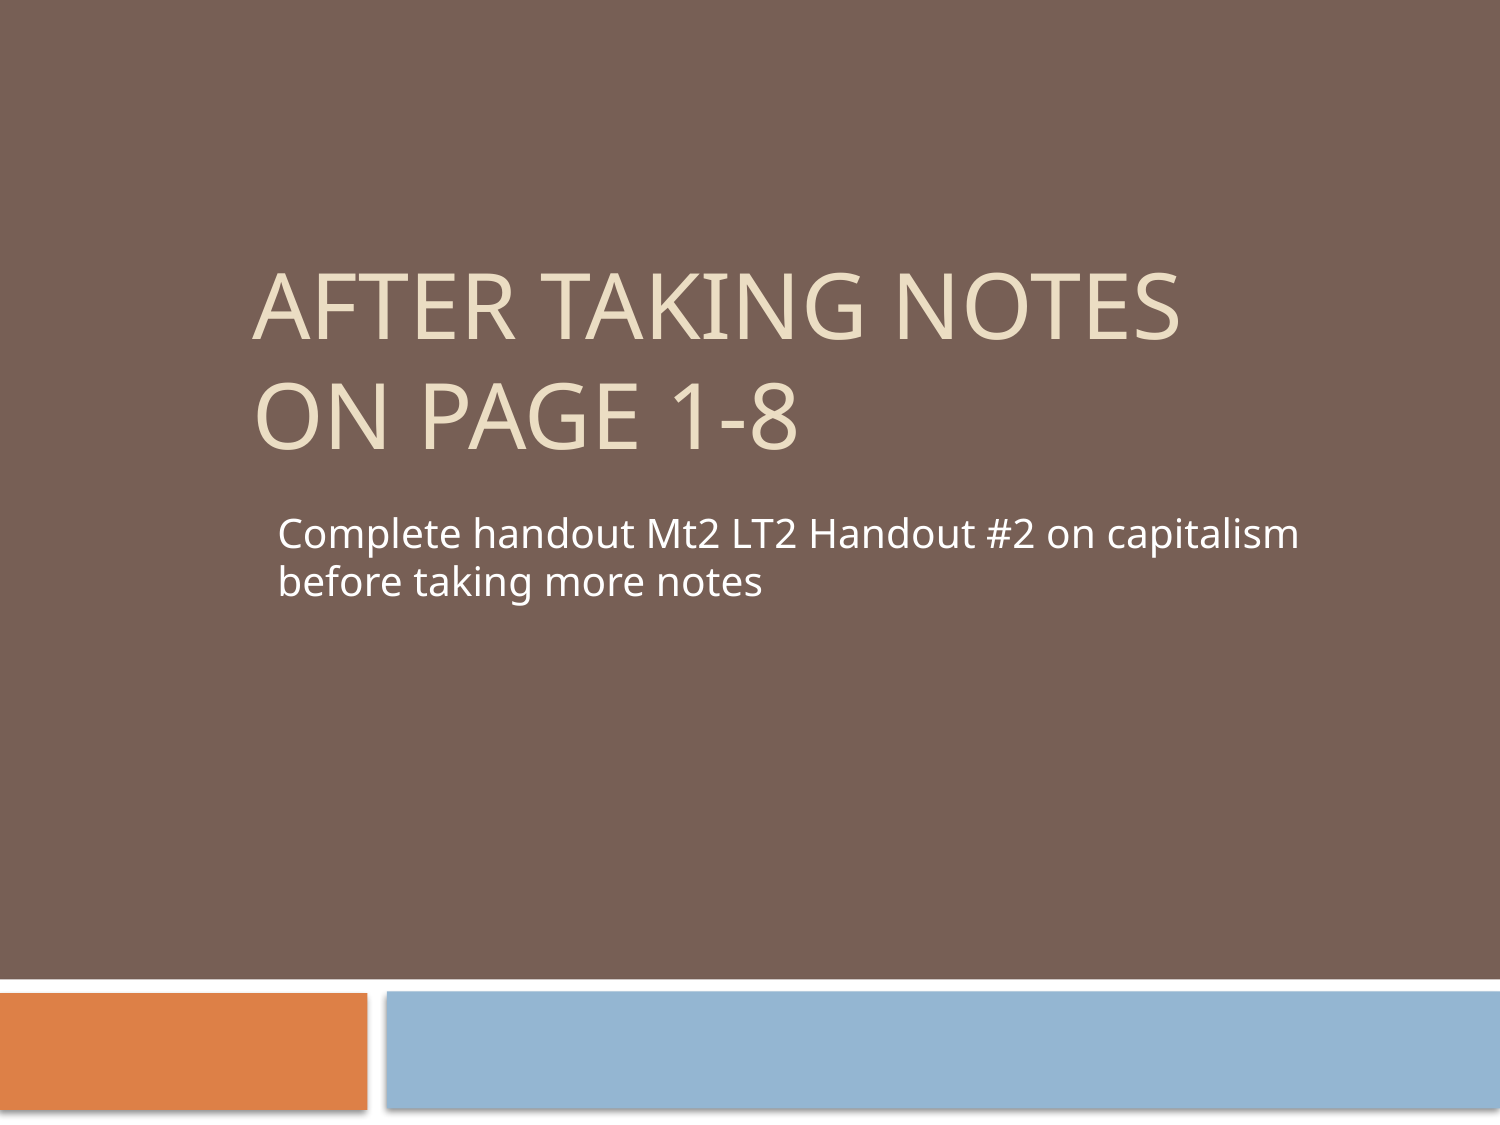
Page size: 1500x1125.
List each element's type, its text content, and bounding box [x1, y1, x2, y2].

subtitle Complete handout Mt2 LT2 Handout #2 on capitalism before taking more notes [262, 500, 1363, 613]
title After taking notes on page 1-8 [237, 174, 1300, 475]
